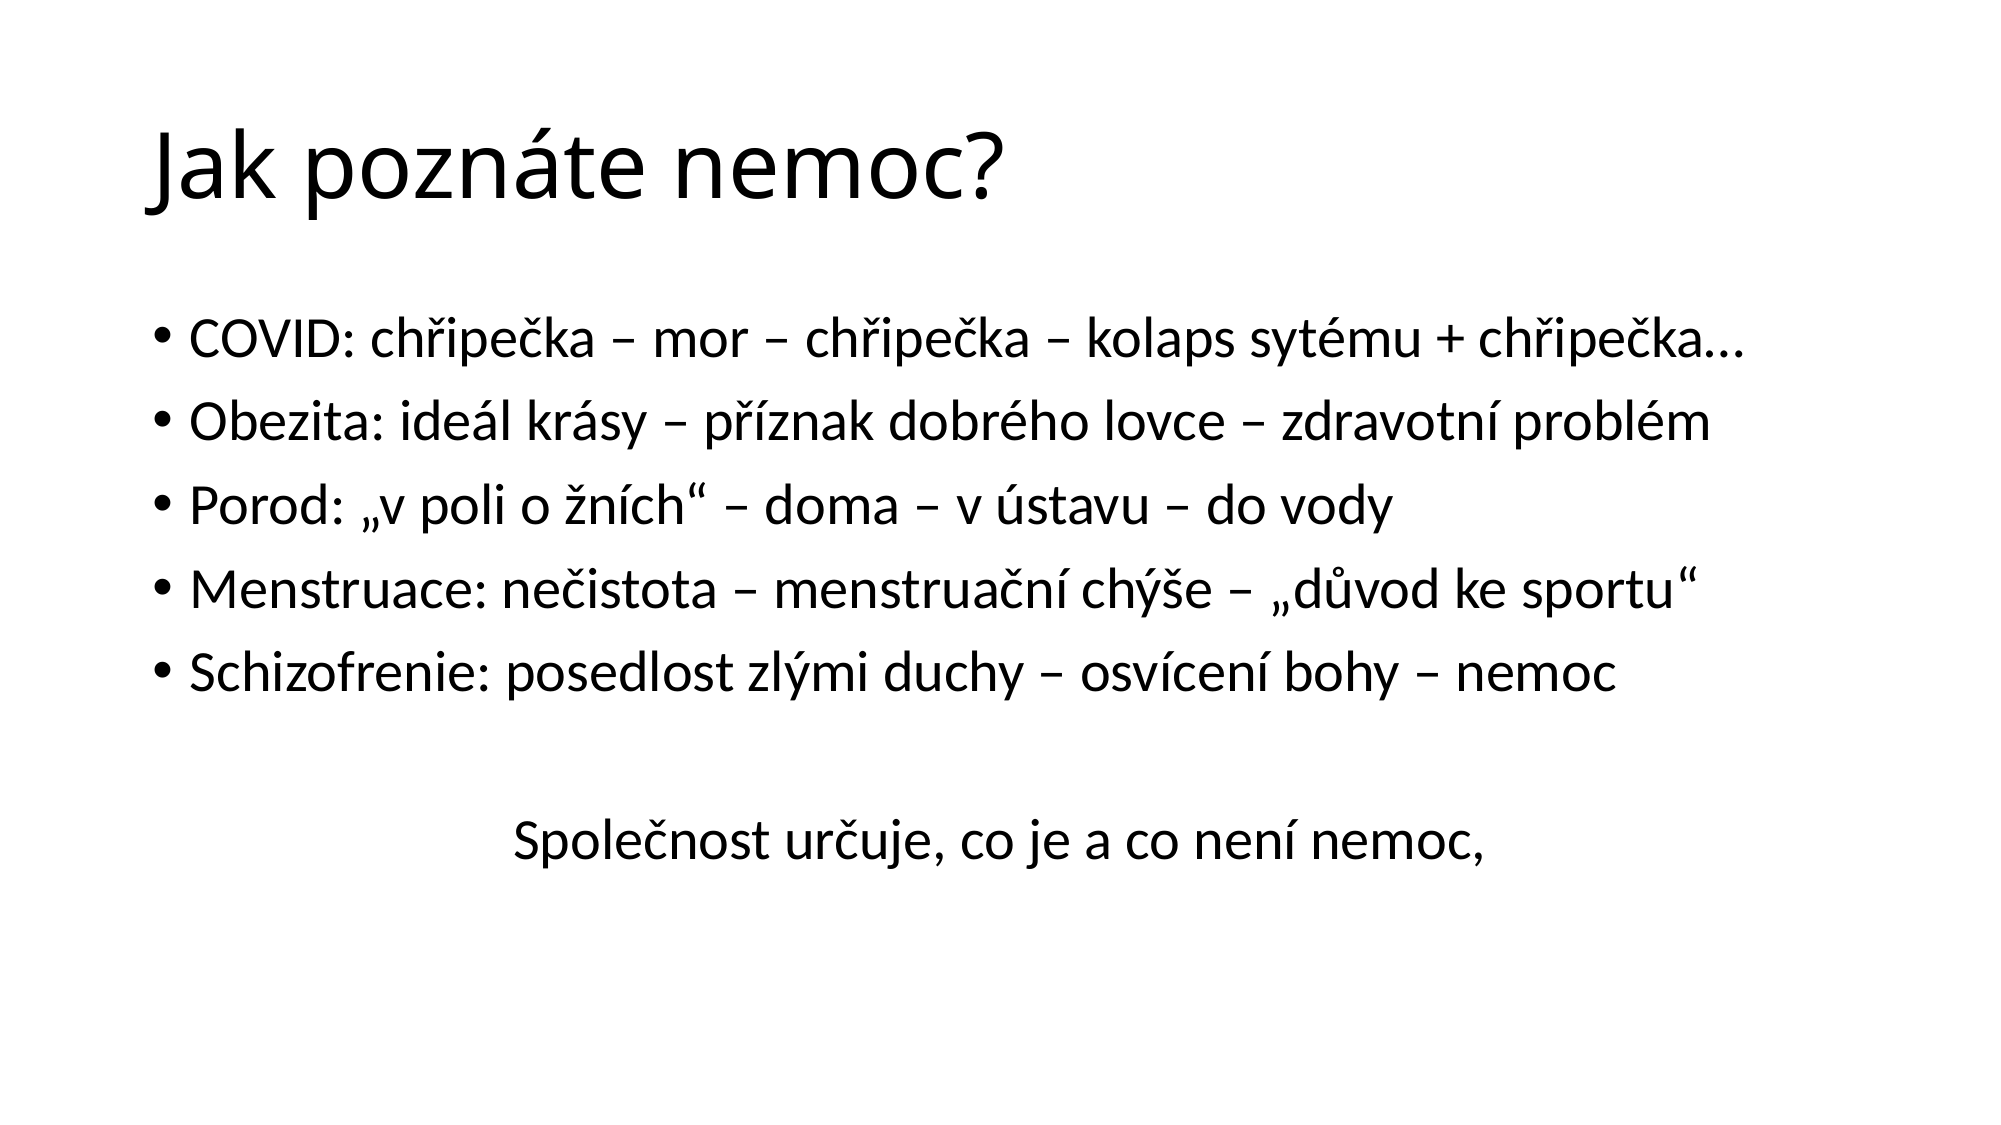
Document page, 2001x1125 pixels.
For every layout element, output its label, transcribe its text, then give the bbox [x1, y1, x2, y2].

title Jak poznáte nemoc? [137, 59, 1863, 278]
list COVID: chřipečka – mor – chřipečka – kolaps sytému + chřipečka… Obezita: ideál krásy – příznak dobrého lovce – zdravotní problém Porod: „v poli o žních“ – doma – v ústavu – do vody Menstruace: nečistota – menstruační chýše – „důvod ke sportu“ Schizofrenie: posedlost zlými duchy – osvícení bohy – nemoc Společnost určuje, co je a co není nemoc, [137, 299, 1863, 1014]
